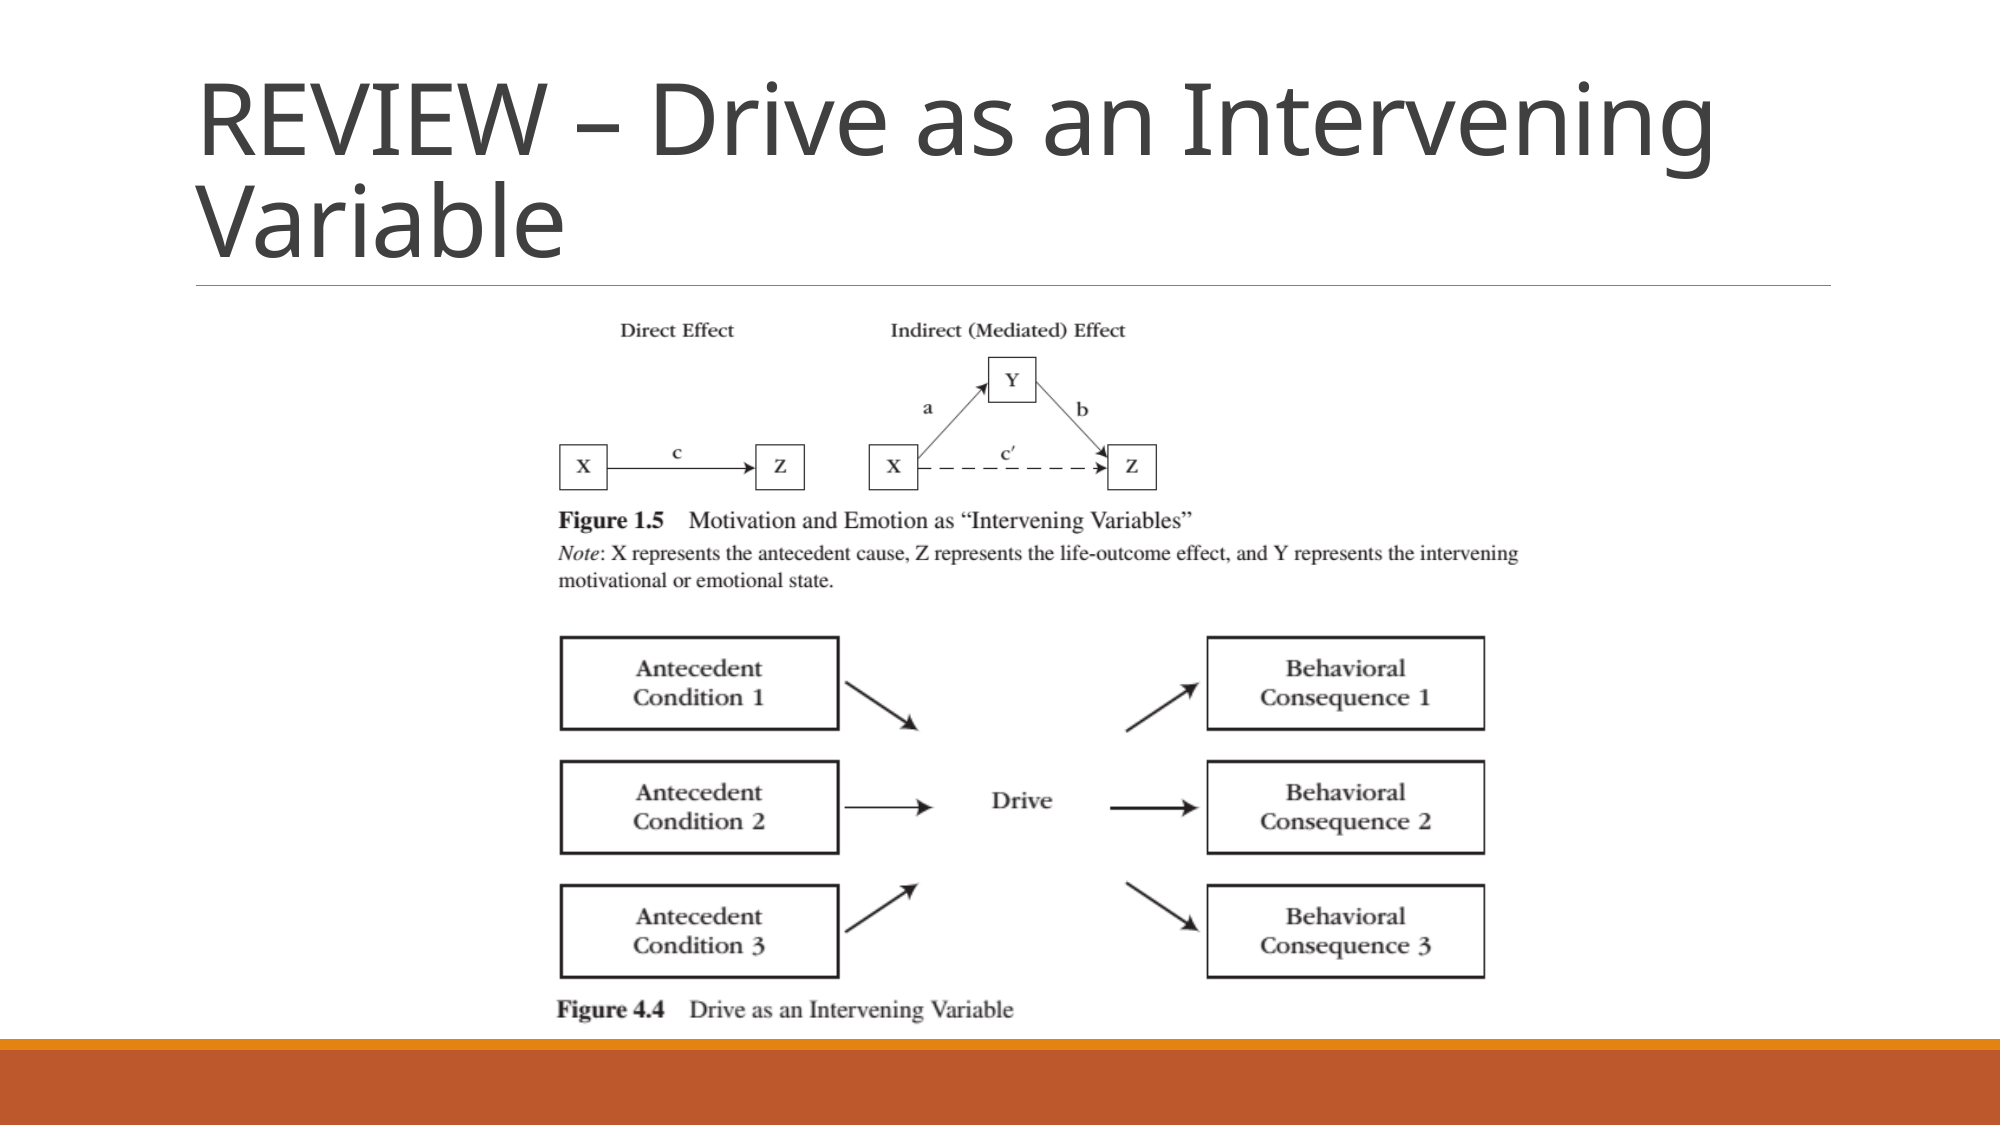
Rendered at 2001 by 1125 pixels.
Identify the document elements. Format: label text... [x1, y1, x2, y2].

title REVIEW – Drive as an Intervening Variable [180, 47, 1830, 285]
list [544, 298, 1536, 606]
picture [544, 604, 1516, 1035]
